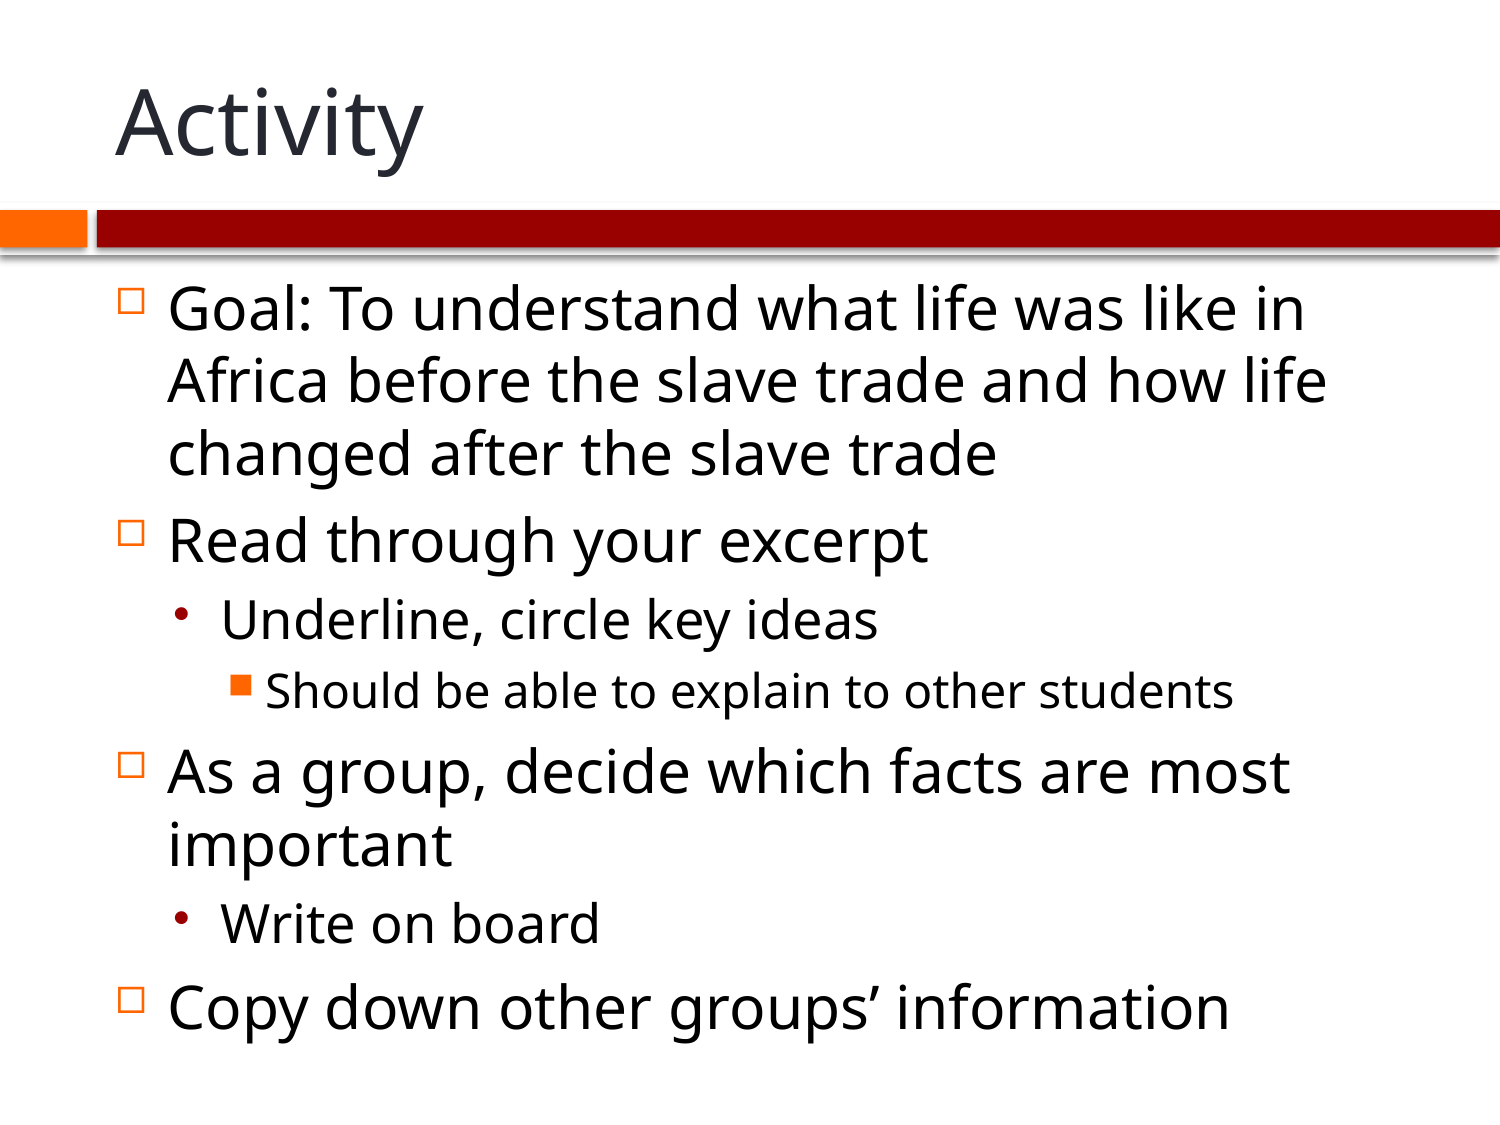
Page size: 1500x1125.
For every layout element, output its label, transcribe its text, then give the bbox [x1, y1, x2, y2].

list Goal: To understand what life was like in Africa before the slave trade and how life changed after the slave trade Read through your excerpt Underline, circle key ideas Should be able to explain to other students As a group, decide which facts are most important Write on board Copy down other groups’ information [100, 262, 1438, 1050]
title Activity [100, 37, 1438, 200]
